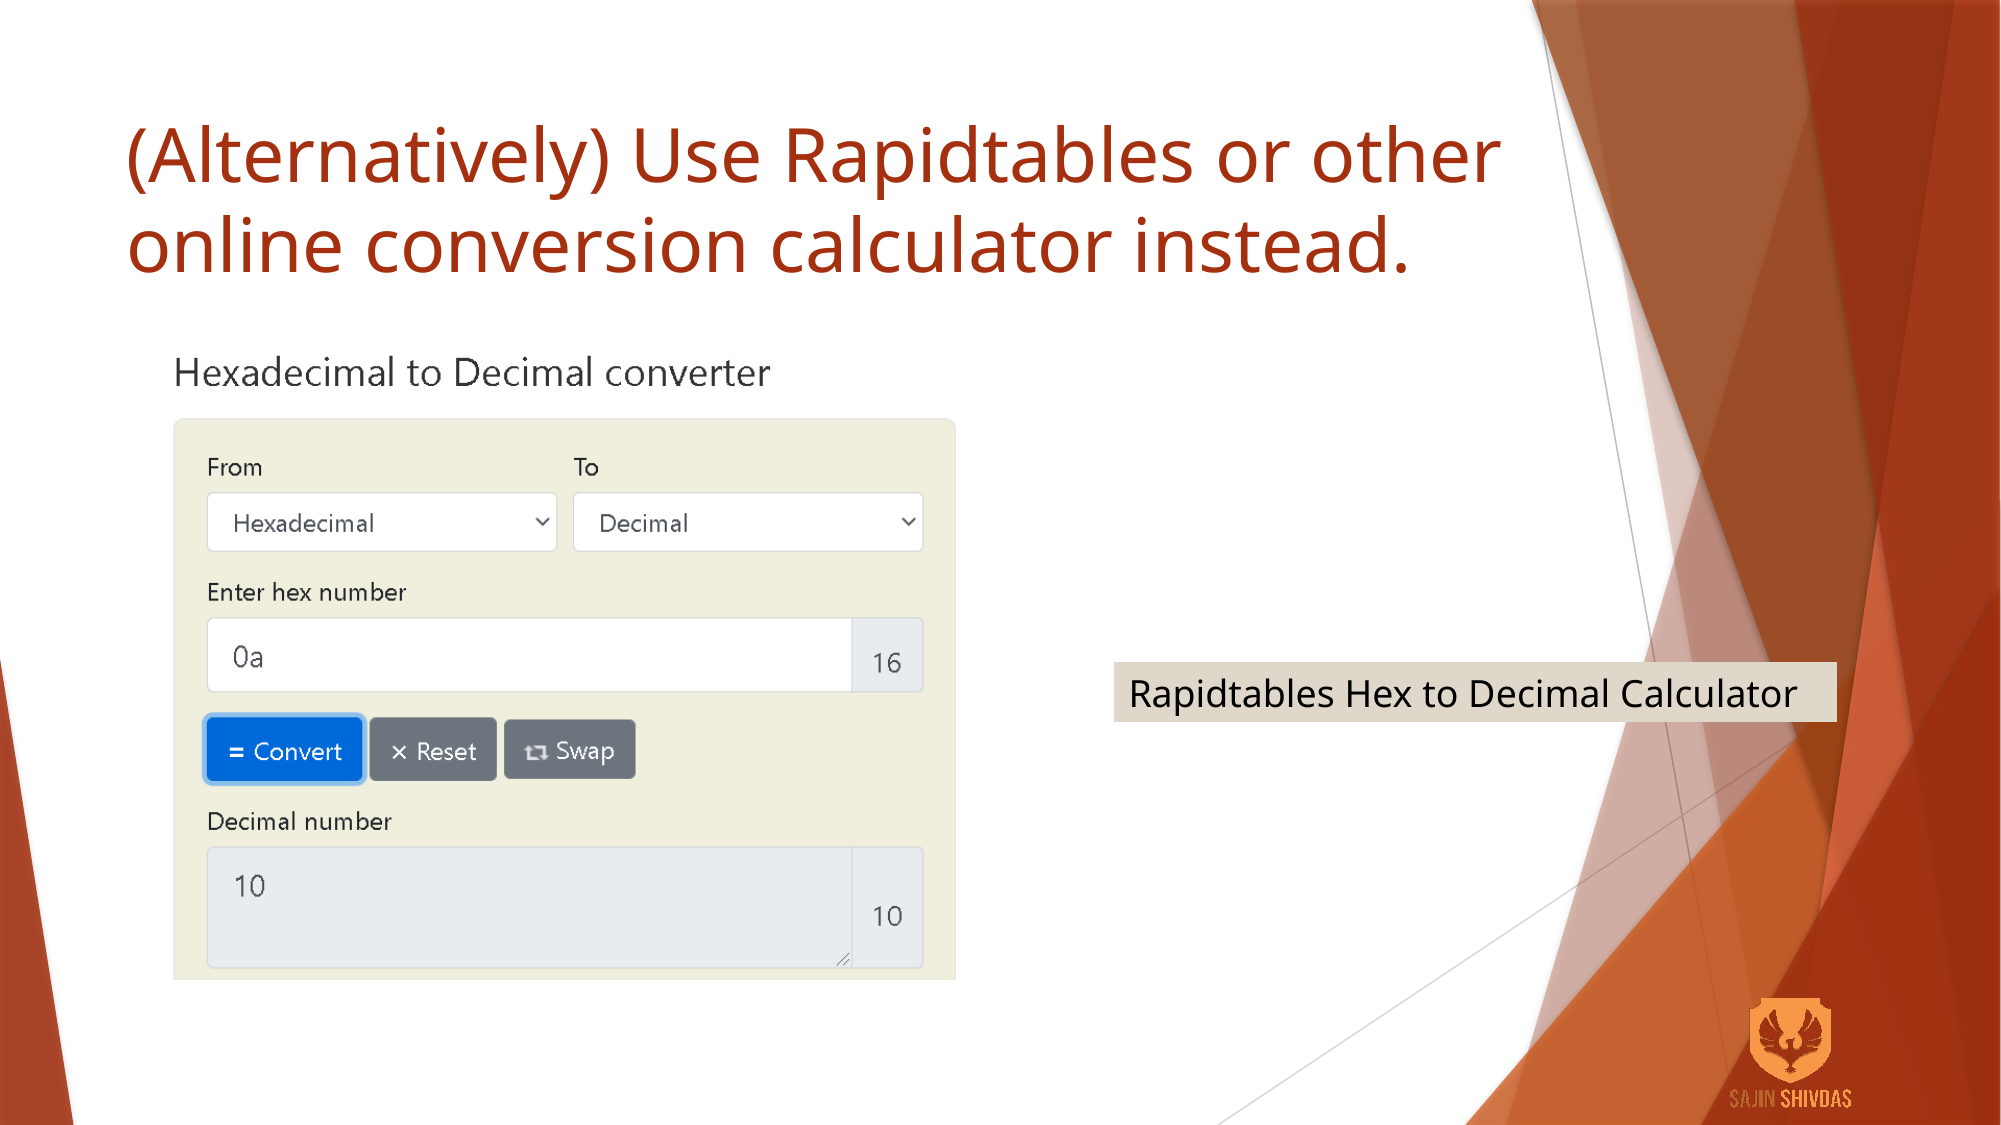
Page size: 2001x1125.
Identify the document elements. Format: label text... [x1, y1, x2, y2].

picture [1721, 991, 1863, 1117]
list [136, 335, 961, 981]
text_box Rapidtables Hex to Decimal Calculator [1113, 662, 1837, 722]
title (Alternatively) Use Rapidtables or other online conversion calculator instead. [111, 99, 1522, 317]
